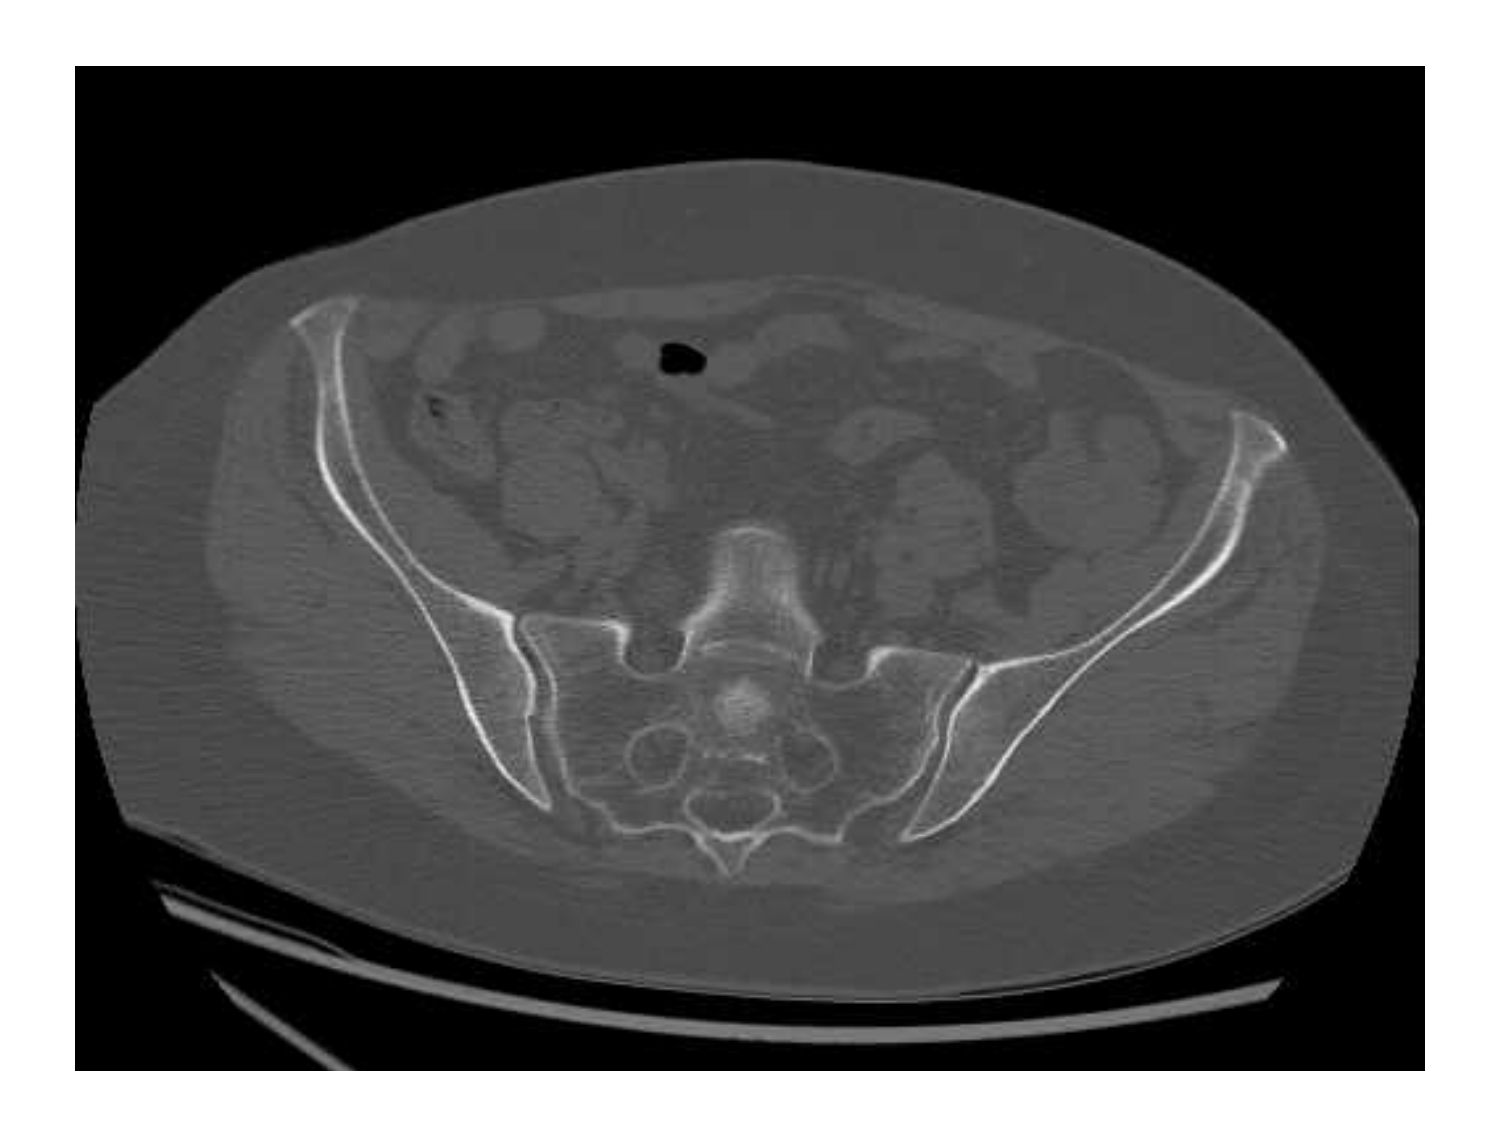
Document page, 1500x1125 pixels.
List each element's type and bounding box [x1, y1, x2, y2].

list [74, 66, 1426, 1071]
